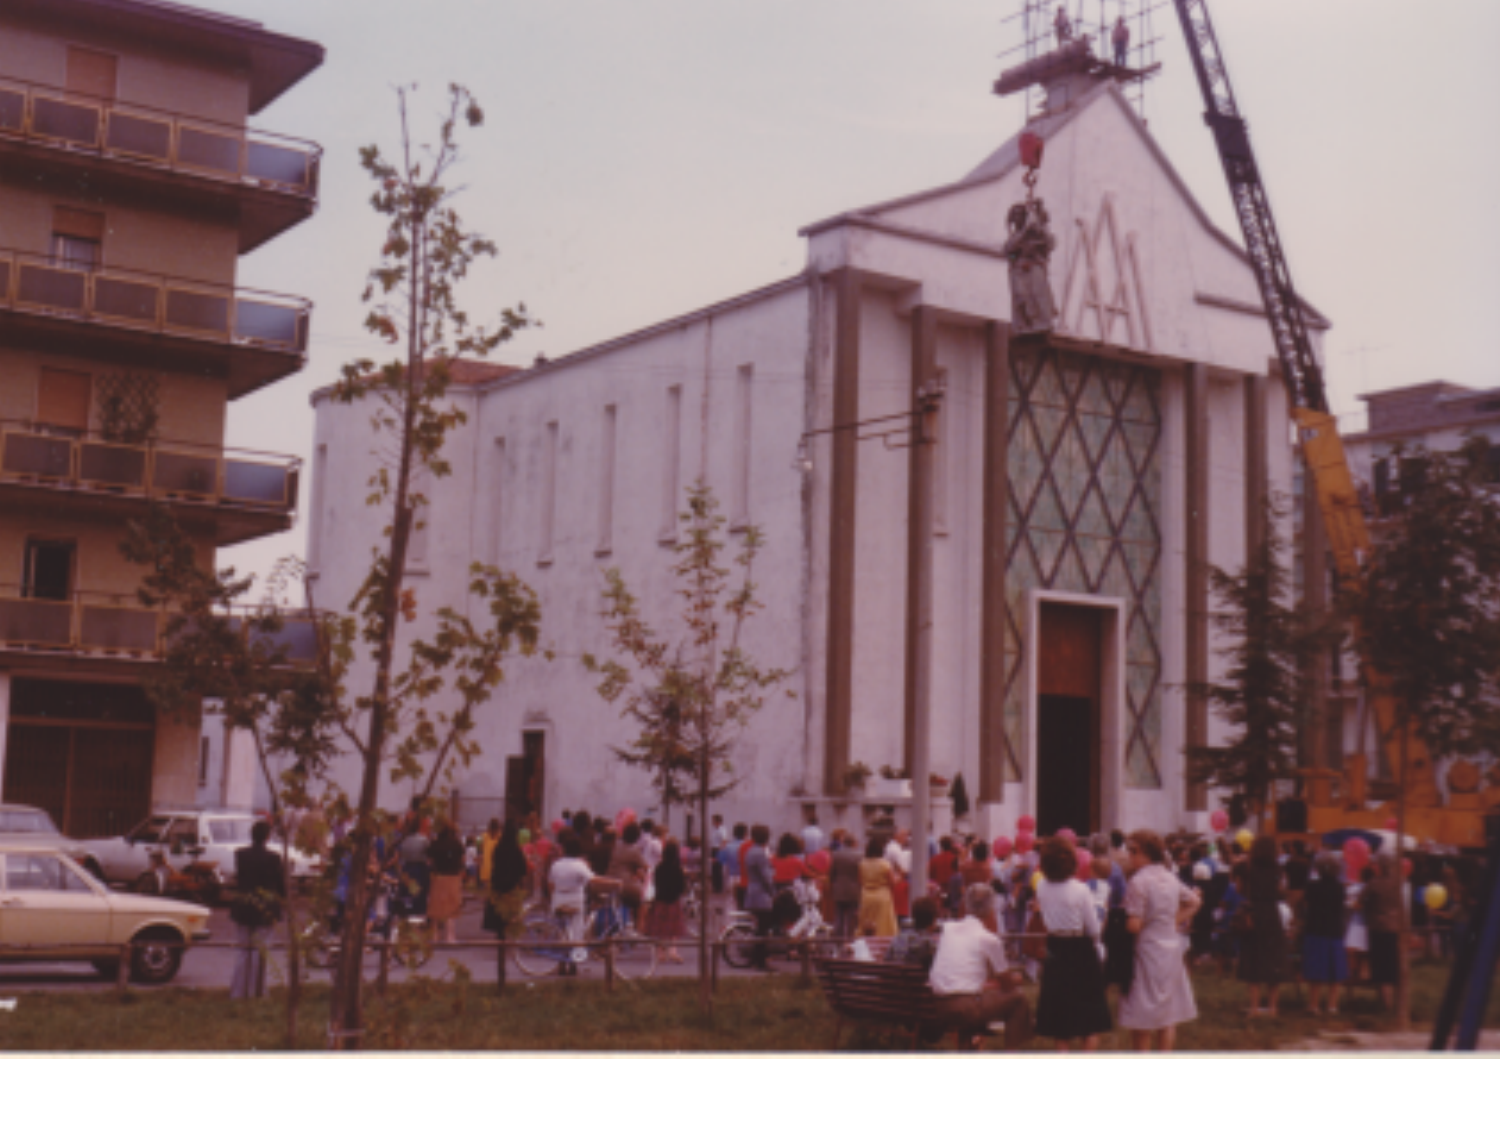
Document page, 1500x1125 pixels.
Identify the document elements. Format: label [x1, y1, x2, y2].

list [0, 0, 1500, 1059]
